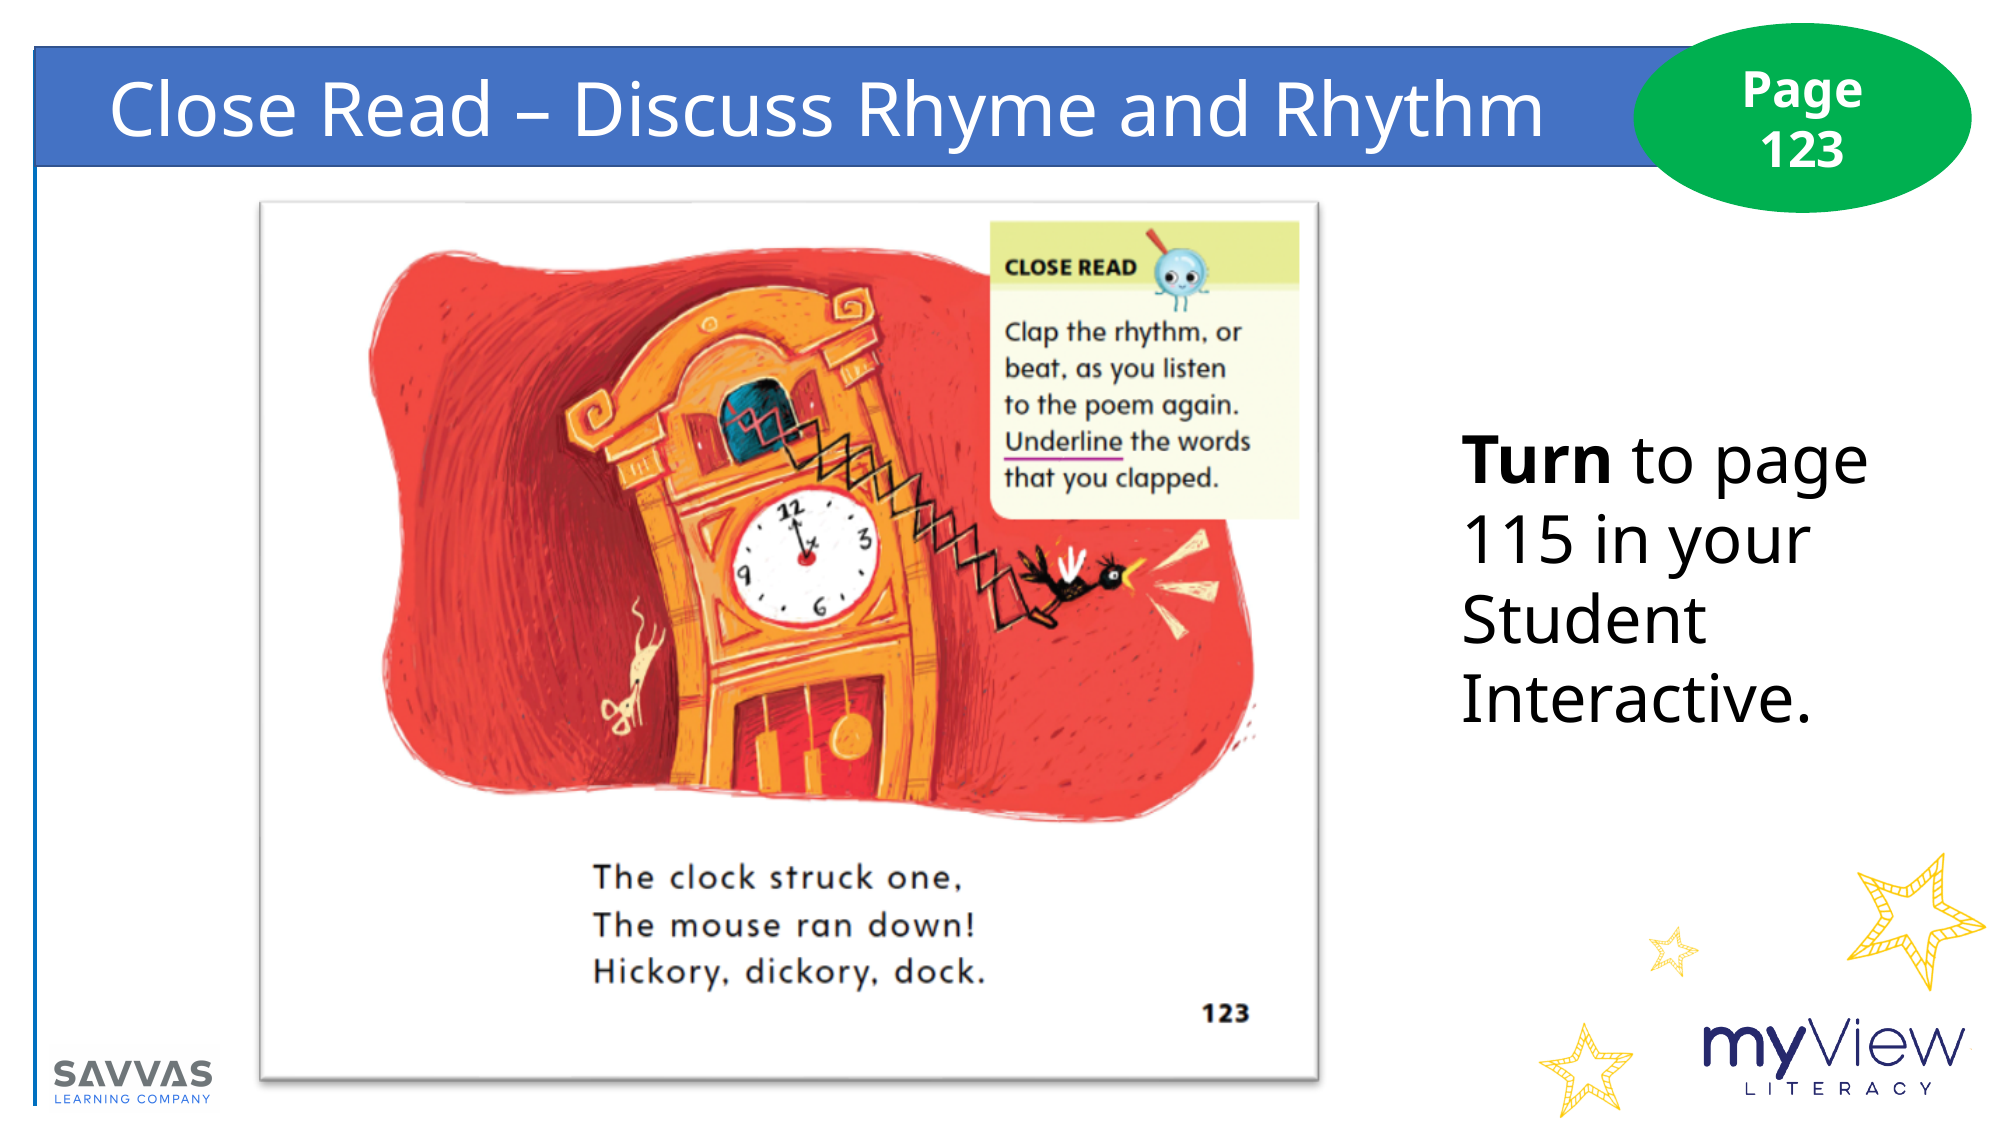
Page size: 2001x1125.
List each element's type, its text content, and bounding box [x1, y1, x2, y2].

picture [1509, 814, 2000, 1125]
text_box Page 123 [1633, 23, 1972, 213]
text_box Close Read – Discuss Rhyme and Rhythm [34, 46, 1690, 167]
picture [244, 191, 1336, 1101]
text_box Turn to page 115 in your Student Interactive. [1446, 408, 1985, 744]
picture [48, 1043, 220, 1113]
